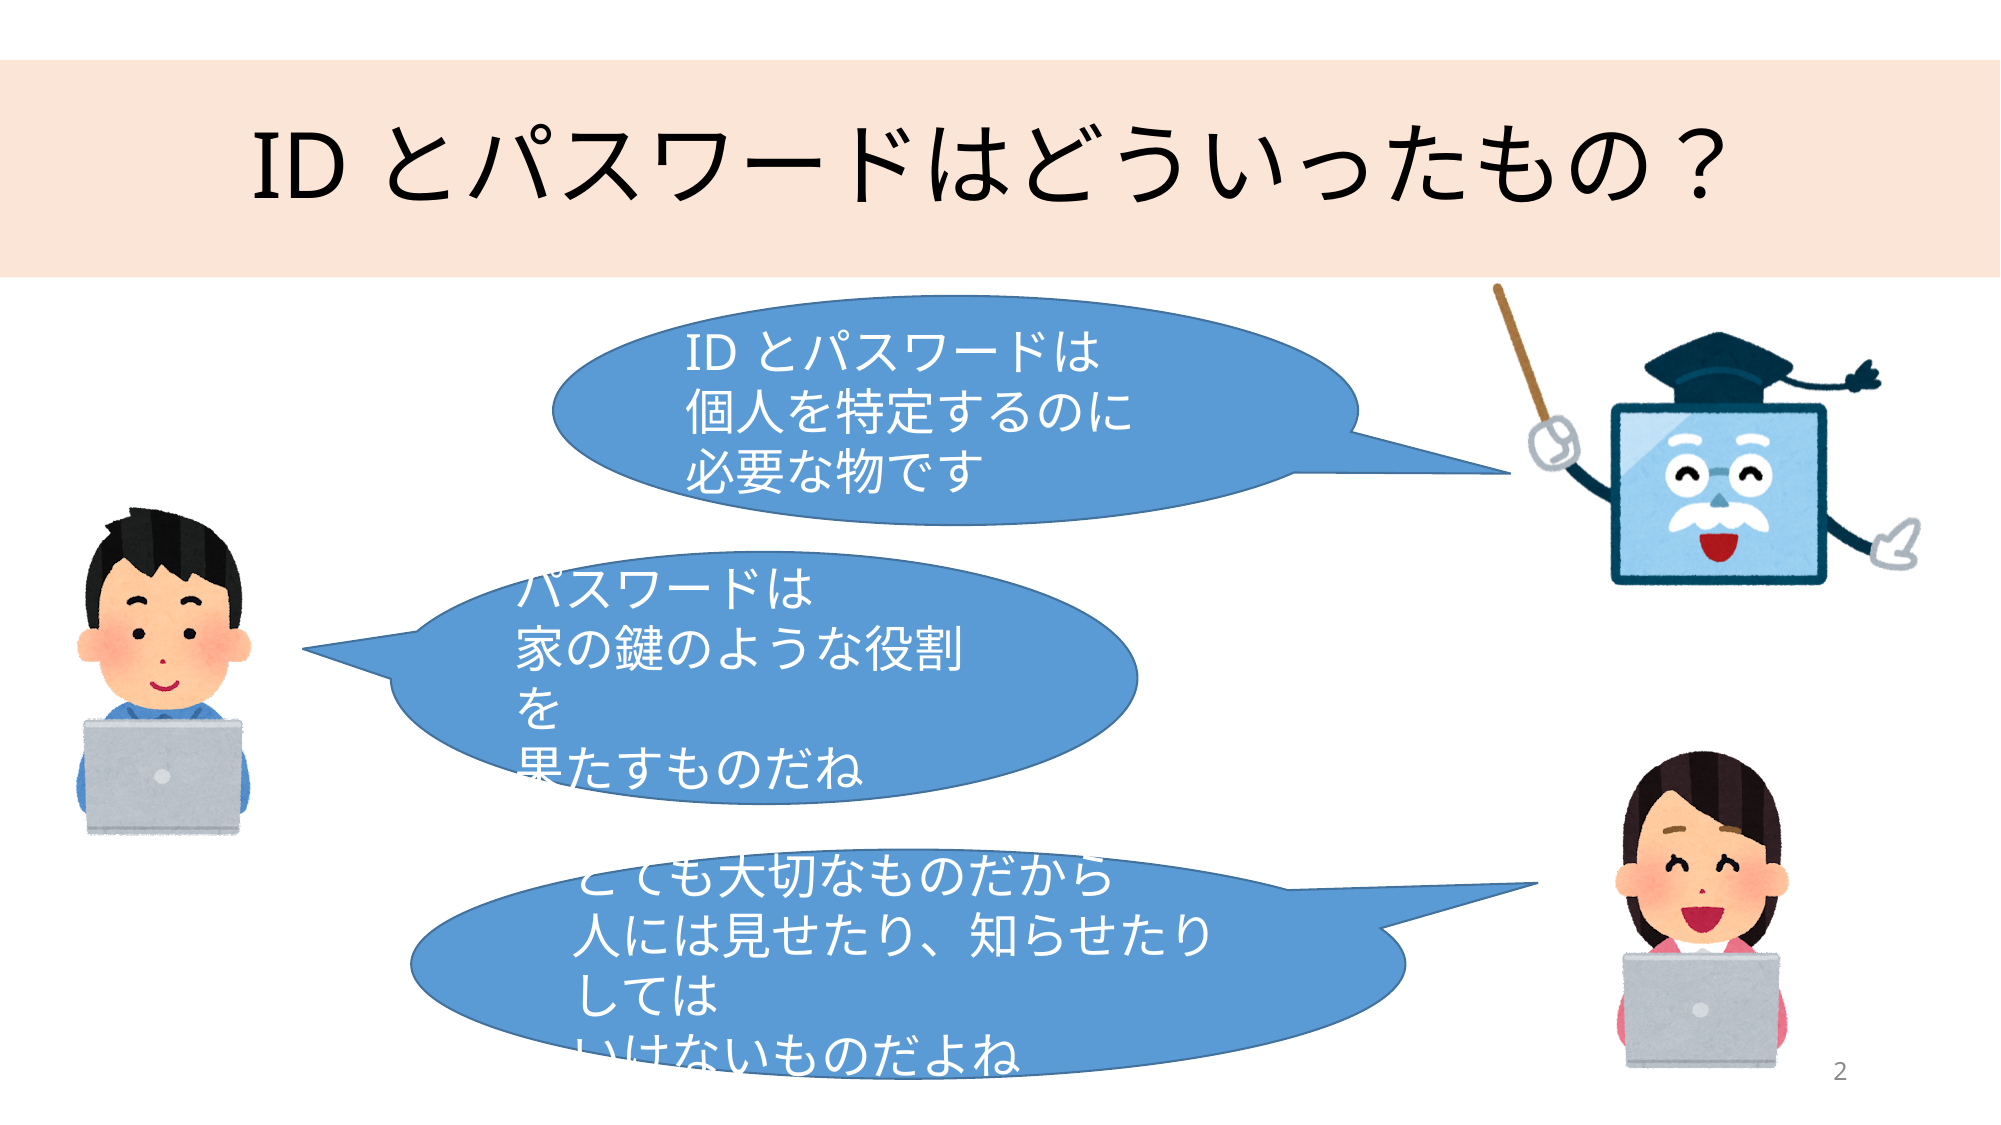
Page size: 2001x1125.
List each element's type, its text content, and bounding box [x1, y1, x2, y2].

text_box パスワードは 家の鍵のような役割を 果たすものだね [302, 550, 1139, 806]
picture [45, 506, 280, 846]
text_box とても大切なものだから 人には見せたり、知らせたりしては いけないものだよね [410, 848, 1539, 1080]
picture [1585, 743, 1817, 1079]
title IDとパスワードはどういったもの？ [0, 59, 2000, 278]
picture [1488, 277, 1929, 597]
slide_number 2 [1412, 1042, 1863, 1103]
text_box IDとパスワードは 個人を特定するのに 必要な物です [552, 294, 1488, 527]
